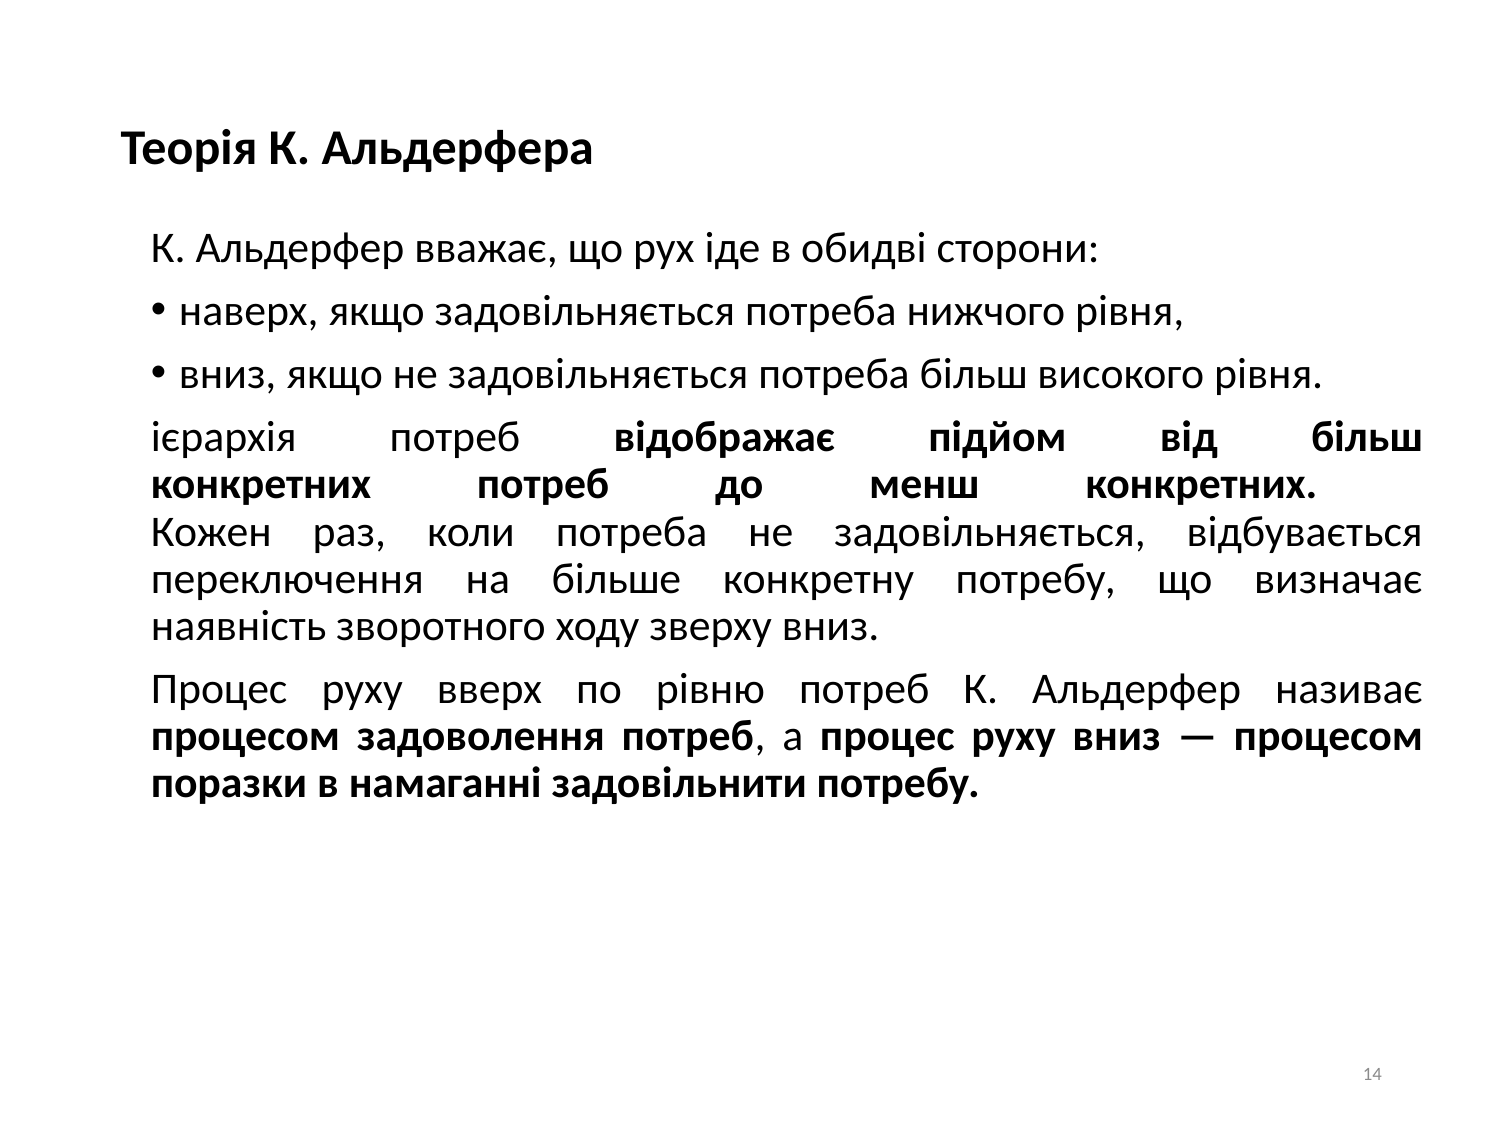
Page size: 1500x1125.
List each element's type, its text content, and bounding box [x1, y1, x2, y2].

list К. Альдер­фер вважає, що рух іде в обидві сторони: наверх, якщо задовільняється потреба нижчого рівня, вниз, якщо не задовільняється потреба більш високого рівня. ієрархія потреб відображає підйом від більш конкретних потреб до менш конкретних. Кожен раз, коли потреба не задовільняється, відбувається переключення на більше конкретну потребу, що визначає наявність зворотного ходу зверху вниз. Процес руху вверх по рівню потреб К. Альдерфер називає процесом задоволення потреб, а процес руху вниз — процесом поразки в намаганні задовільнити потребу. [135, 217, 1439, 1025]
title Теорія К. Альдерфера [105, 112, 1309, 235]
slide_number 14 [1059, 1042, 1397, 1103]
